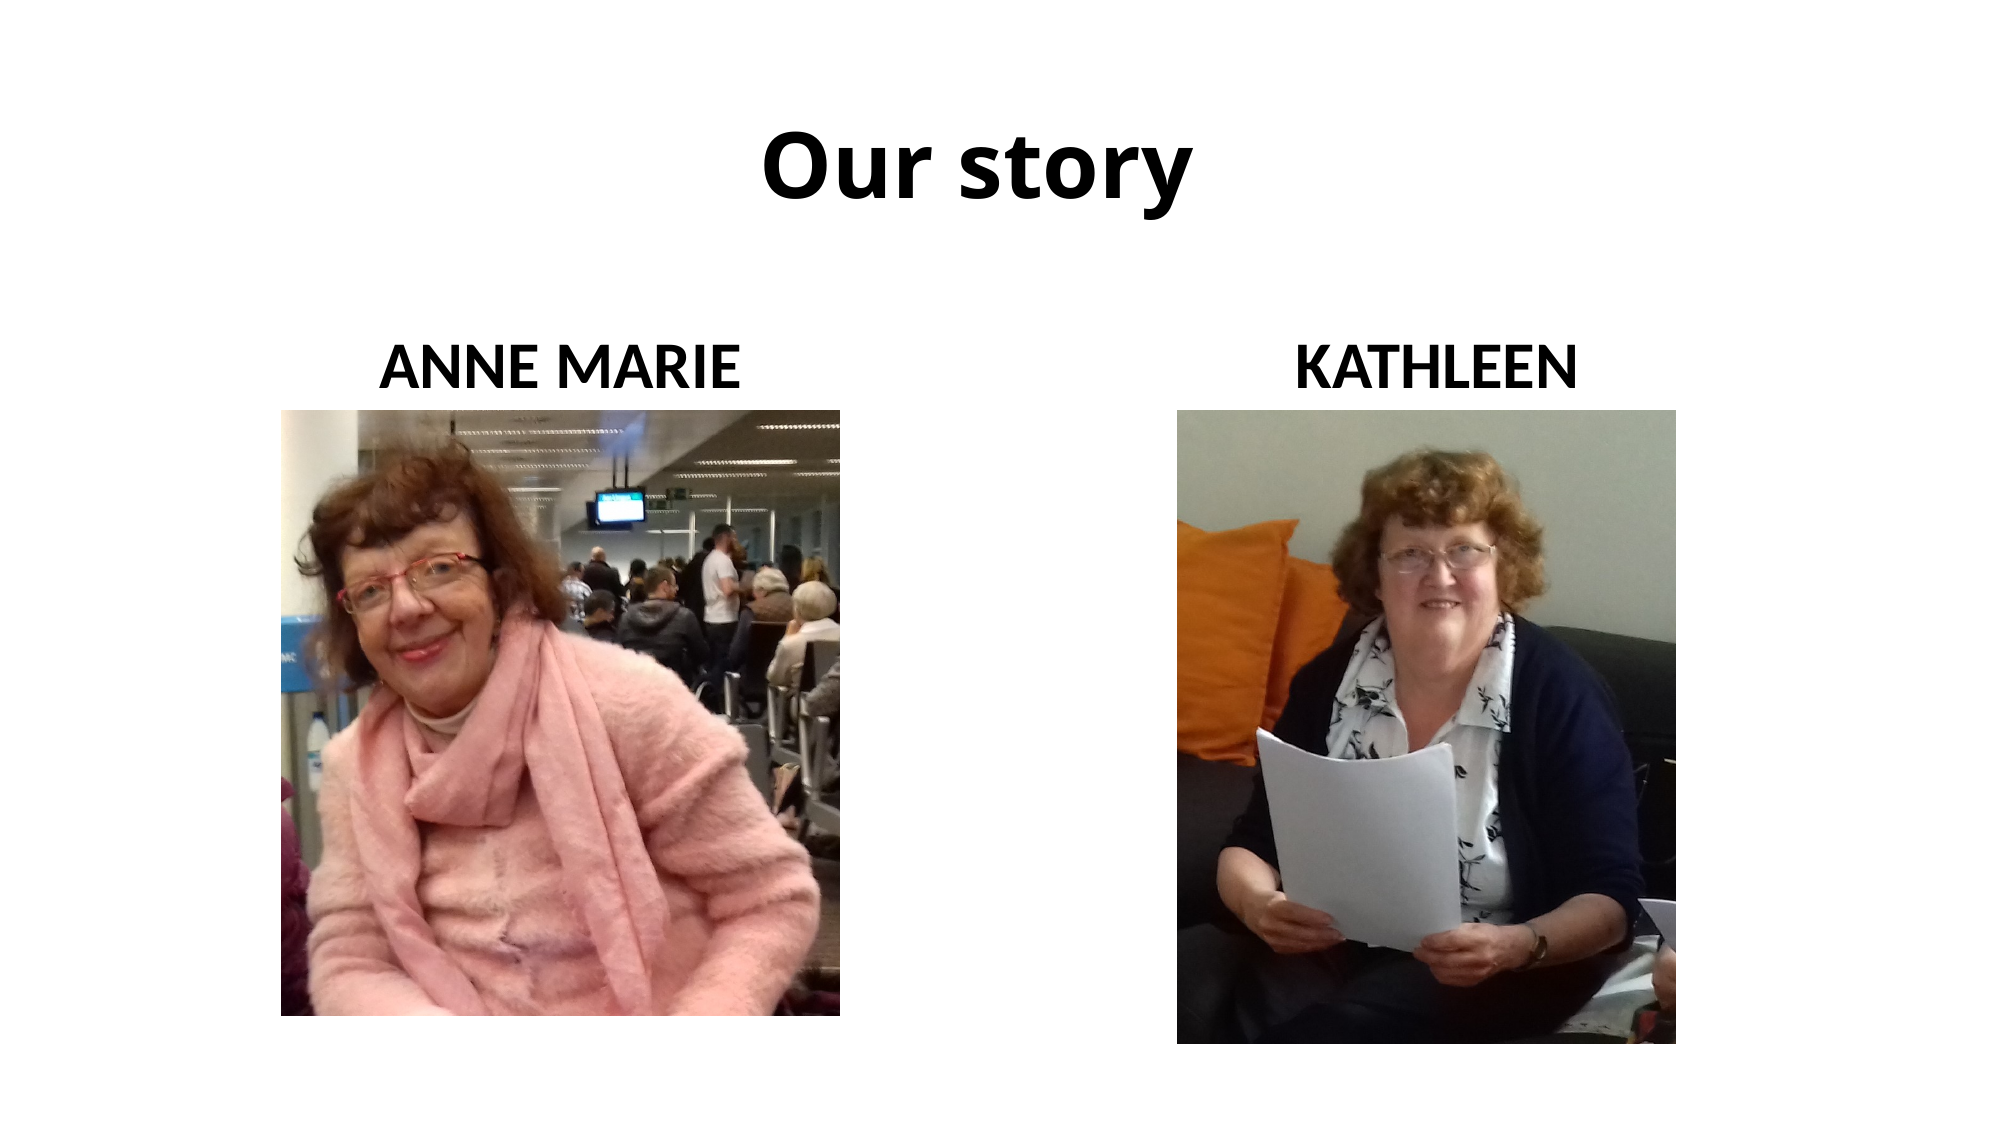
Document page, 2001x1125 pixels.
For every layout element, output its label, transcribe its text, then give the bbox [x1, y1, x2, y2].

list ANNE MARIE [137, 275, 984, 411]
title Our story [137, 59, 1863, 278]
list KATHLEEN [1012, 275, 1863, 411]
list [281, 410, 840, 1016]
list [1176, 410, 1676, 1044]
